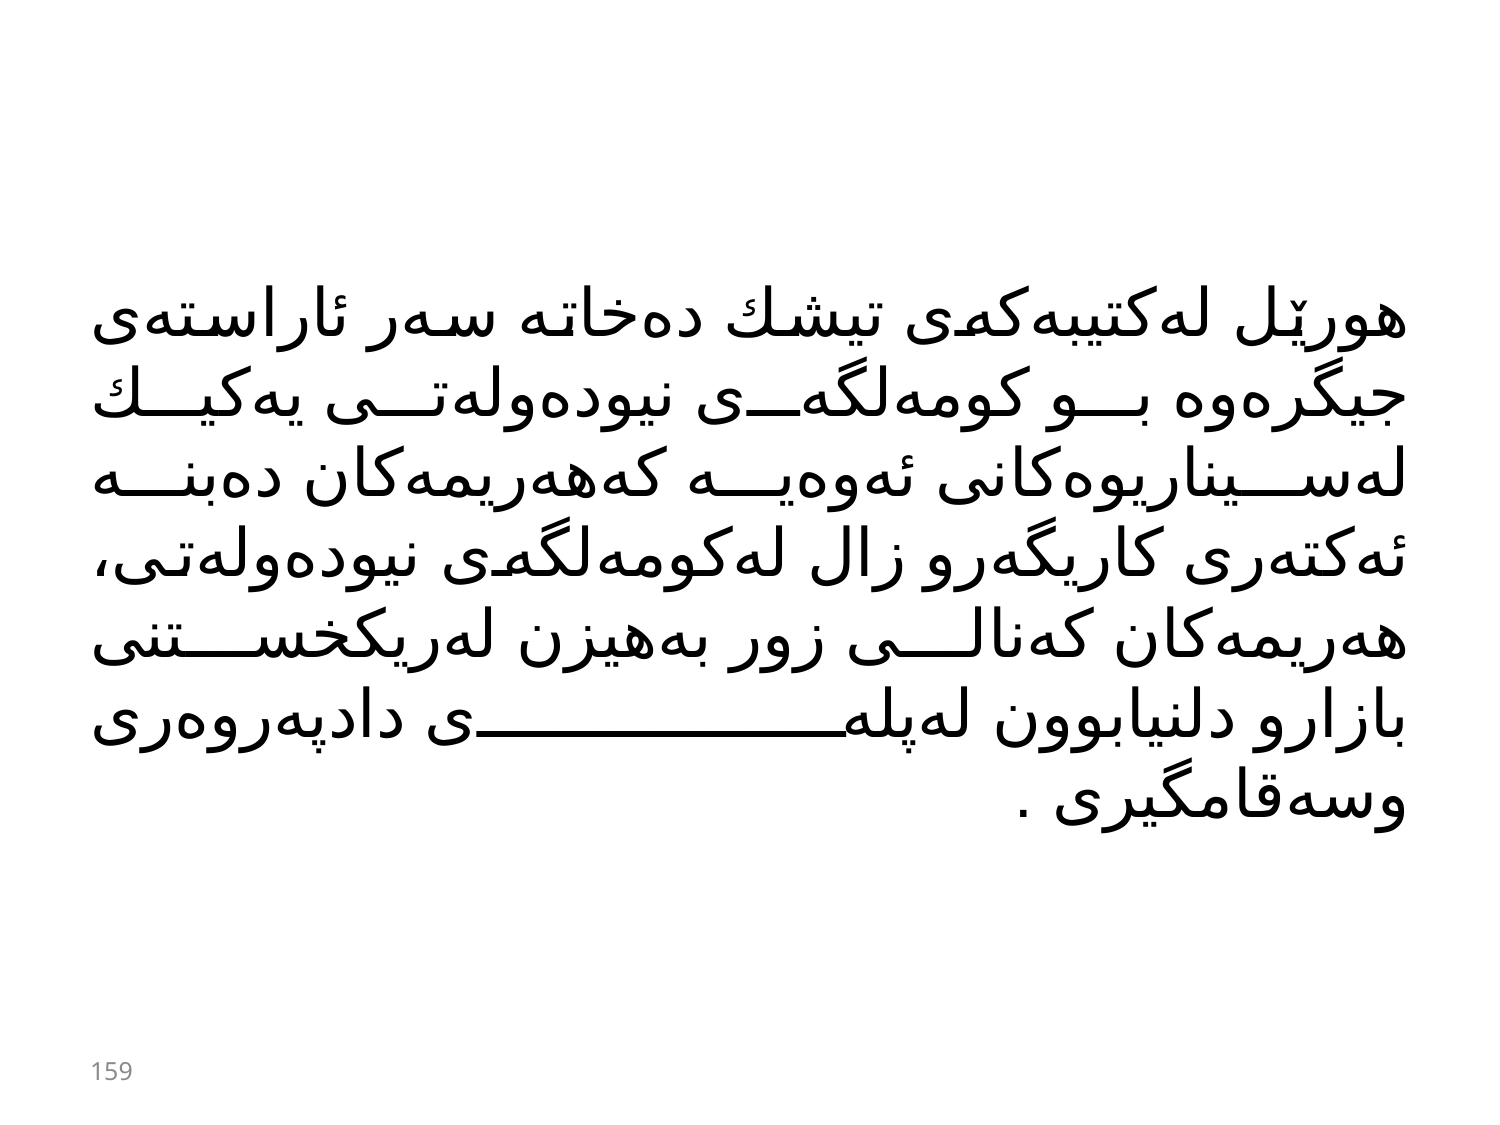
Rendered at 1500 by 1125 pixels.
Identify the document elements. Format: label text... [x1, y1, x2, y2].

list هورێل لەكتیبەكەی تیشك دەخاتە سەر ئاراستەی جیگرەوە بو كومەلگەی نیودەولەتی یەكیك لەسیناریوەكانی ئەوەیە كەهەریمەكان دەبنە ئەكتەری كاریگەرو زال لەكومەلگەی نیودەولەتی، هەریمەكان كەنالی زور بەهیزن لەریكخستنی بازارو دلنیابوون لەپلەی دادپەروەری وسەقامگیری . [75, 262, 1425, 1005]
slide_number 159 [75, 1042, 425, 1103]
